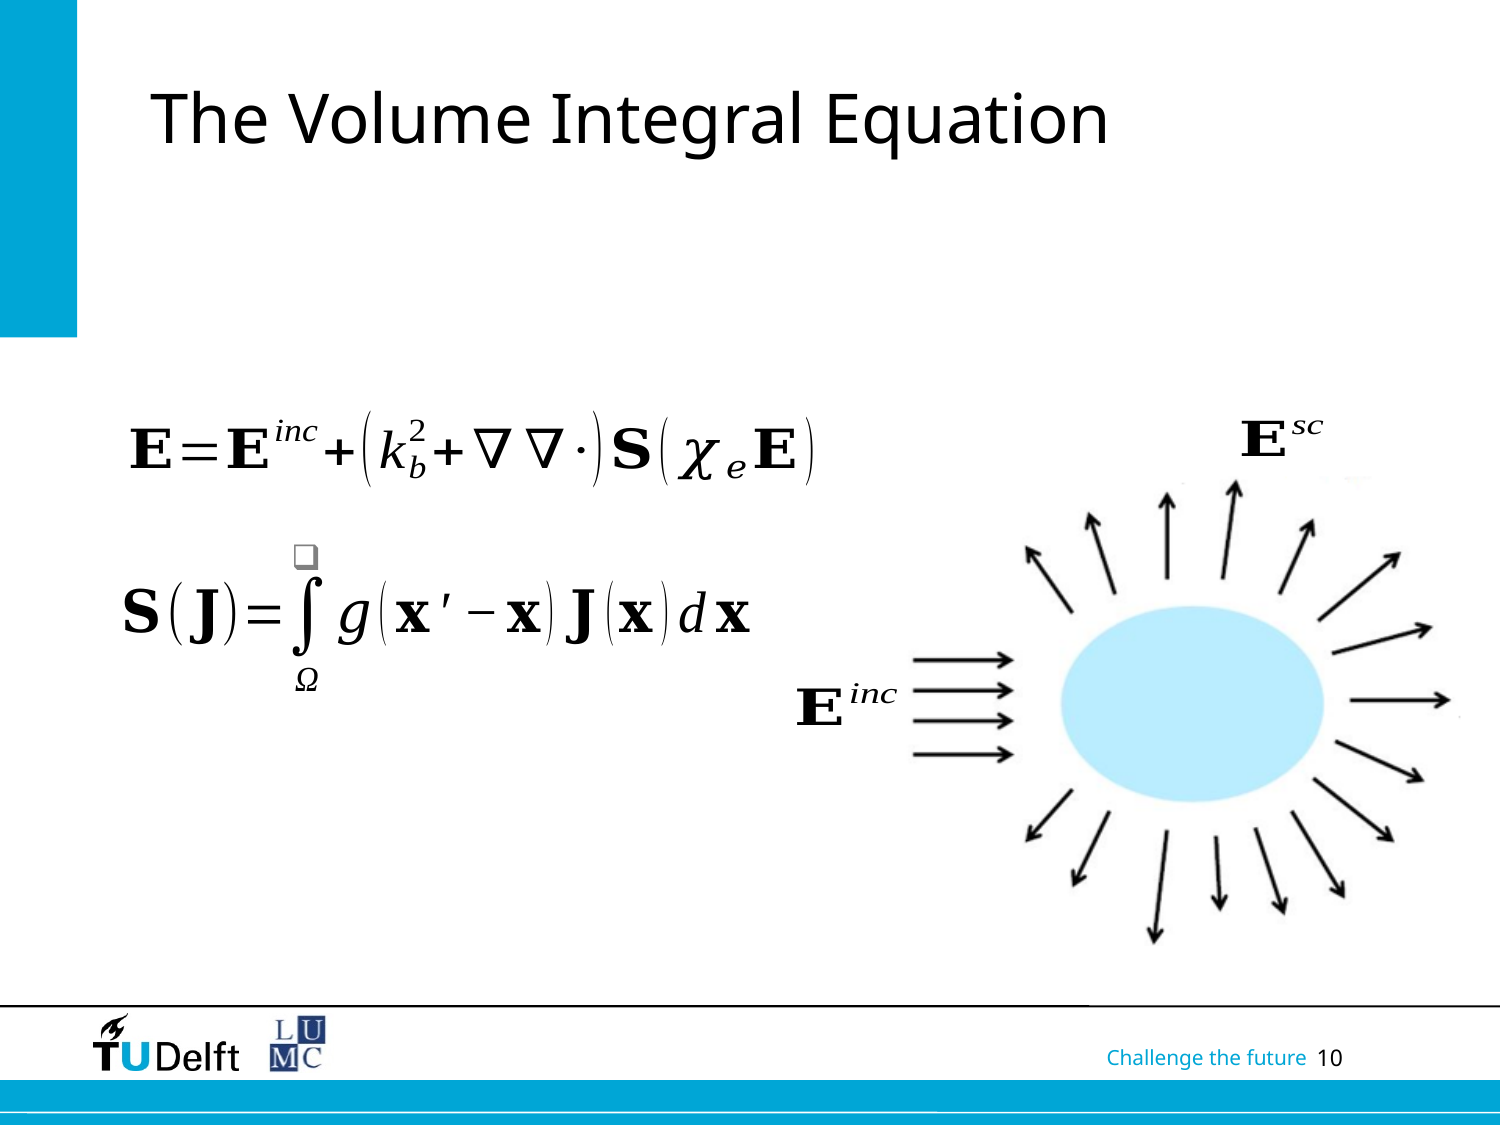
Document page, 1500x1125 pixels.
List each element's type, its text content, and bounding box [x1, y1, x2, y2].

picture [266, 1013, 334, 1073]
title The Volume Integral Equation [150, 75, 1325, 280]
picture [93, 1013, 239, 1071]
picture [897, 467, 1468, 946]
